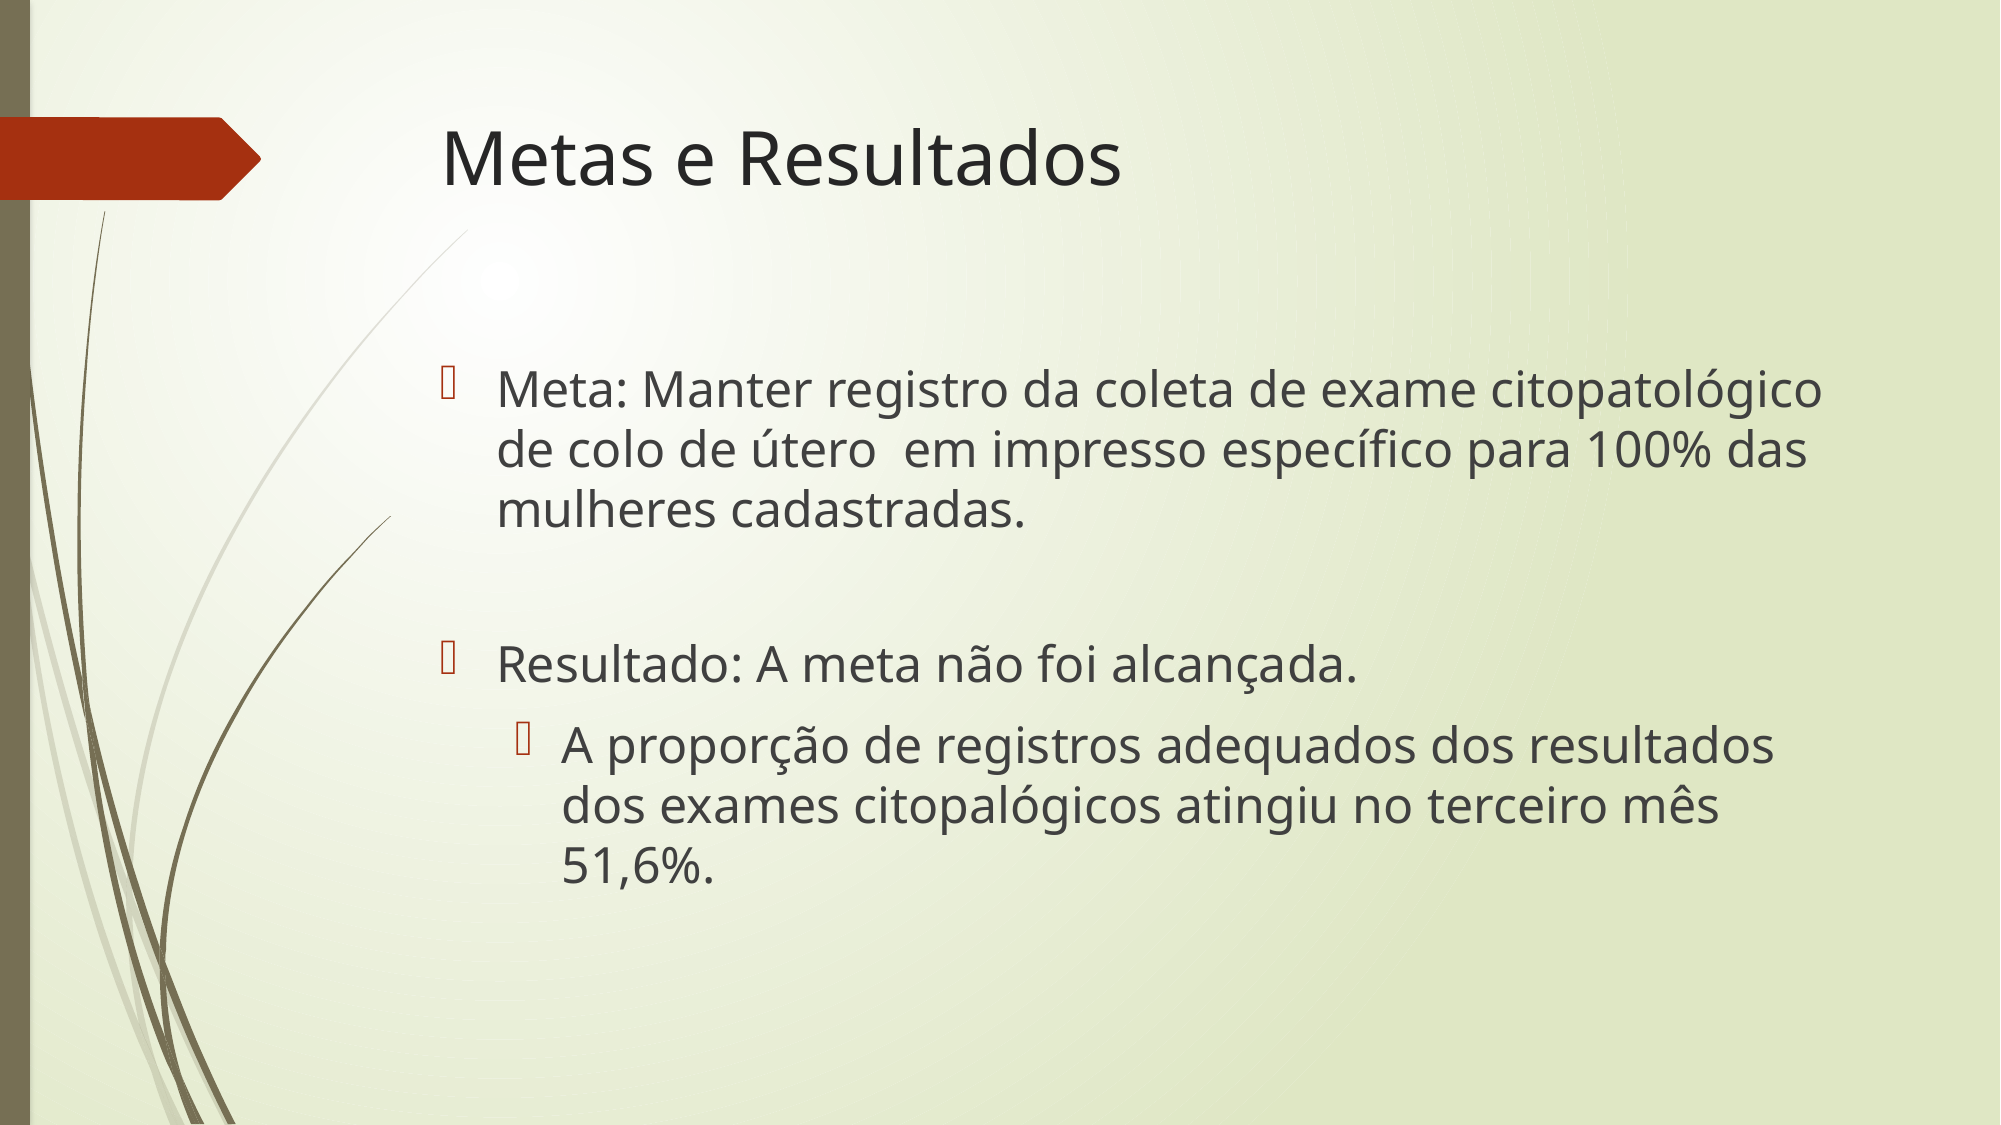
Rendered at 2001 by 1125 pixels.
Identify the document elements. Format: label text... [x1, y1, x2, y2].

list Meta: Manter registro da coleta de exame citopatológico de colo de útero em impresso específico para 100% das mulheres cadastradas. Resultado: A meta não foi alcançada. A proporção de registros adequados dos resultados dos exames citopalógicos atingiu no terceiro mês 51,6%. [424, 350, 1888, 970]
title Metas e Resultados [425, 102, 1888, 313]
